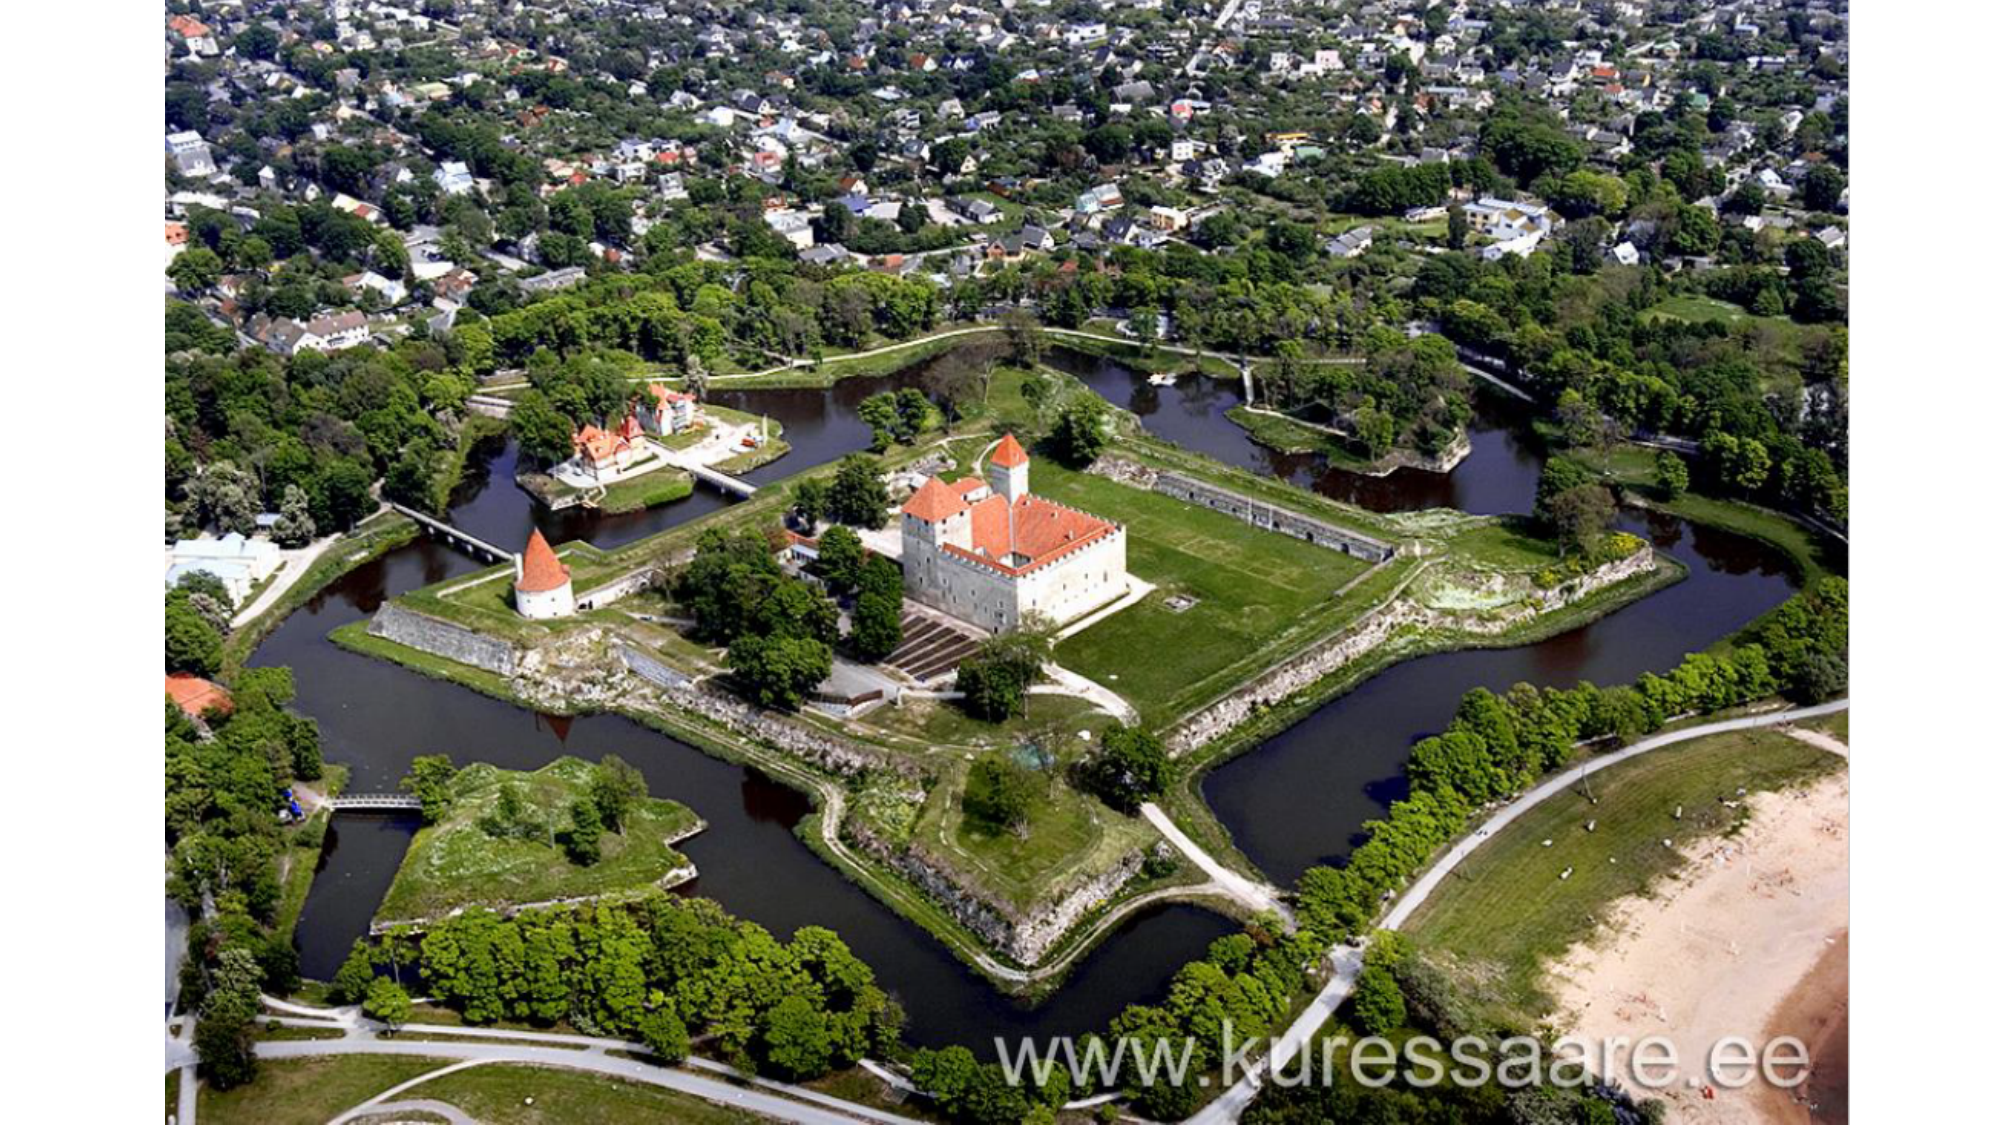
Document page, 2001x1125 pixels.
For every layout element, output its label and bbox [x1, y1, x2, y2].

picture [165, 0, 1850, 1125]
